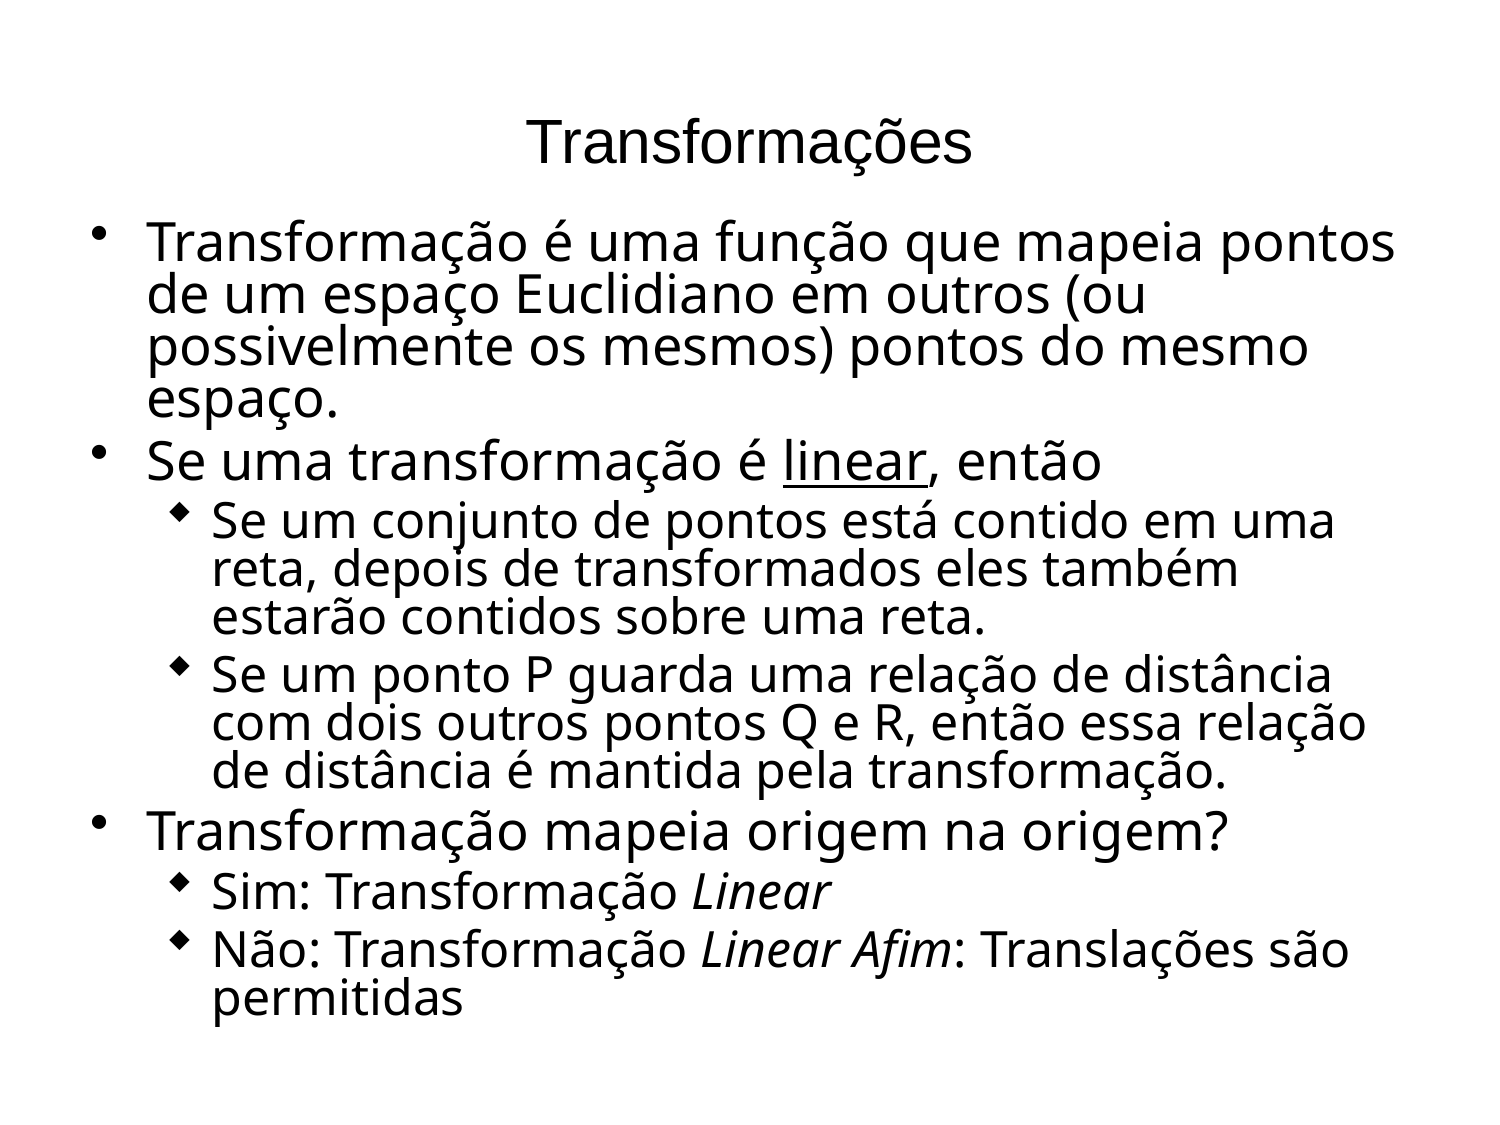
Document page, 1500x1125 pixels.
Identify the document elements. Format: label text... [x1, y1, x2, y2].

title Transformações [75, 45, 1425, 212]
list Transformação é uma função que mapeia pontos de um espaço Euclidiano em outros (ou possivelmente os mesmos) pontos do mesmo espaço. Se uma transformação é linear, então Se um conjunto de pontos está contido em uma reta, depois de transformados eles também estarão contidos sobre uma reta. Se um ponto P guarda uma relação de distância com dois outros pontos Q e R, então essa relação de distância é mantida pela transformação. Transformação mapeia origem na origem? Sim: Transformação Linear Não: Transformação Linear Afim: Translações são permitidas [75, 212, 1425, 1005]
